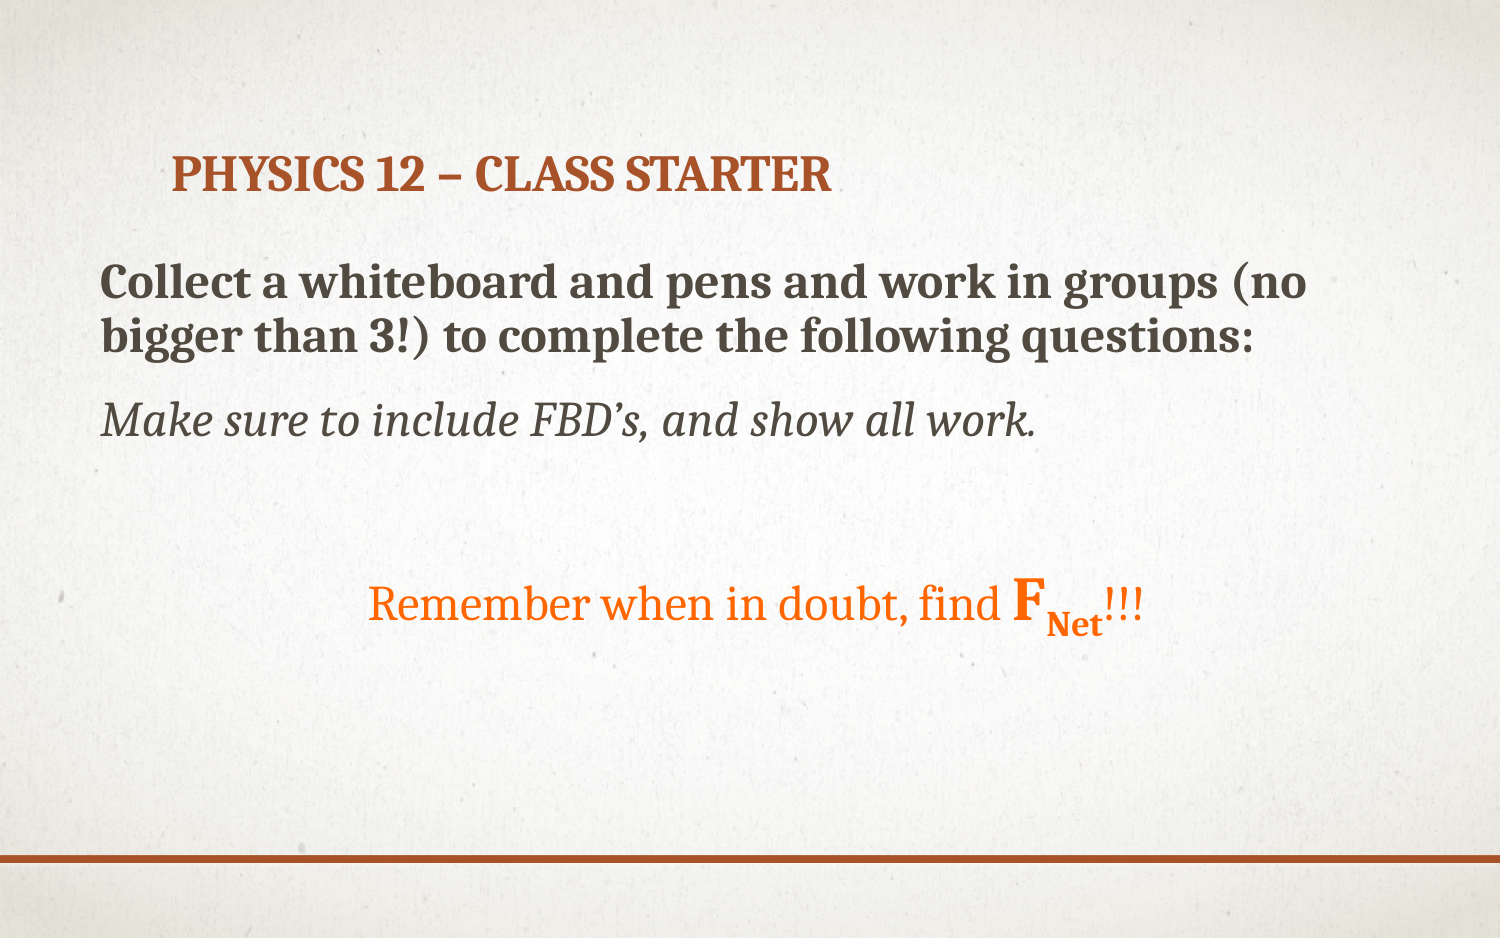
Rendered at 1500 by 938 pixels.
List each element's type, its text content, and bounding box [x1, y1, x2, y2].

title Physics 12 – Class Starter [159, 52, 1341, 209]
picture [0, 0, 1500, 855]
list Collect a whiteboard and pens and work in groups (no bigger than 3!) to complete the following questions: Make sure to include FBD’s, and show all work. Remember when in doubt, find FNet!!! [82, 249, 1425, 813]
picture [0, 863, 1500, 938]
